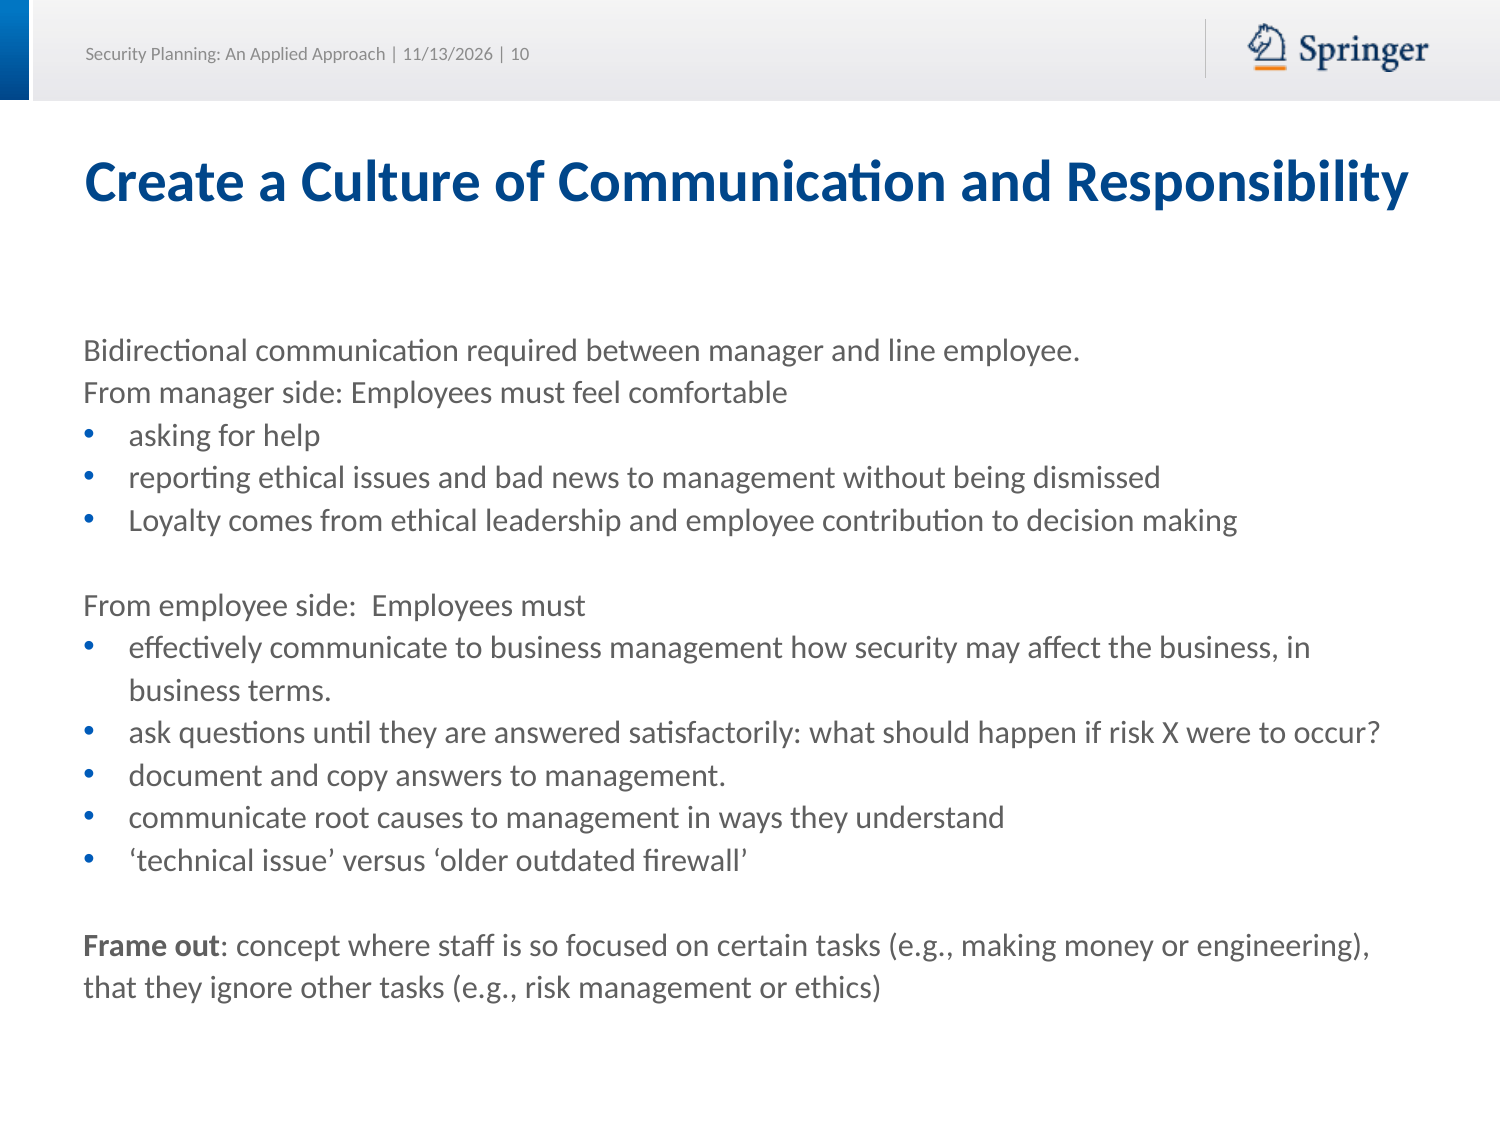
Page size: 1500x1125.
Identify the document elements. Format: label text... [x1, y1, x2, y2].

title Create a Culture of Communication and Responsibility [85, 150, 1424, 233]
picture [33, 0, 1500, 101]
list Bidirectional communication required between manager and line employee. From manager side: Employees must feel comfortable asking for help reporting ethical issues and bad news to management without being dismissed Loyalty comes from ethical leadership and employee contribution to decision making From employee side: Employees must effectively communicate to business management how security may affect the business, in business terms. ask questions until they are answered satisfactorily: what should happen if risk X were to occur? document and copy answers to management. communicate root causes to management in ways they understand ‘technical issue’ versus ‘older outdated firewall’ Frame out: concept where staff is so focused on certain tasks (e.g., making money or engineering), that they ignore other tasks (e.g., risk management or ethics) [83, 324, 1407, 1038]
